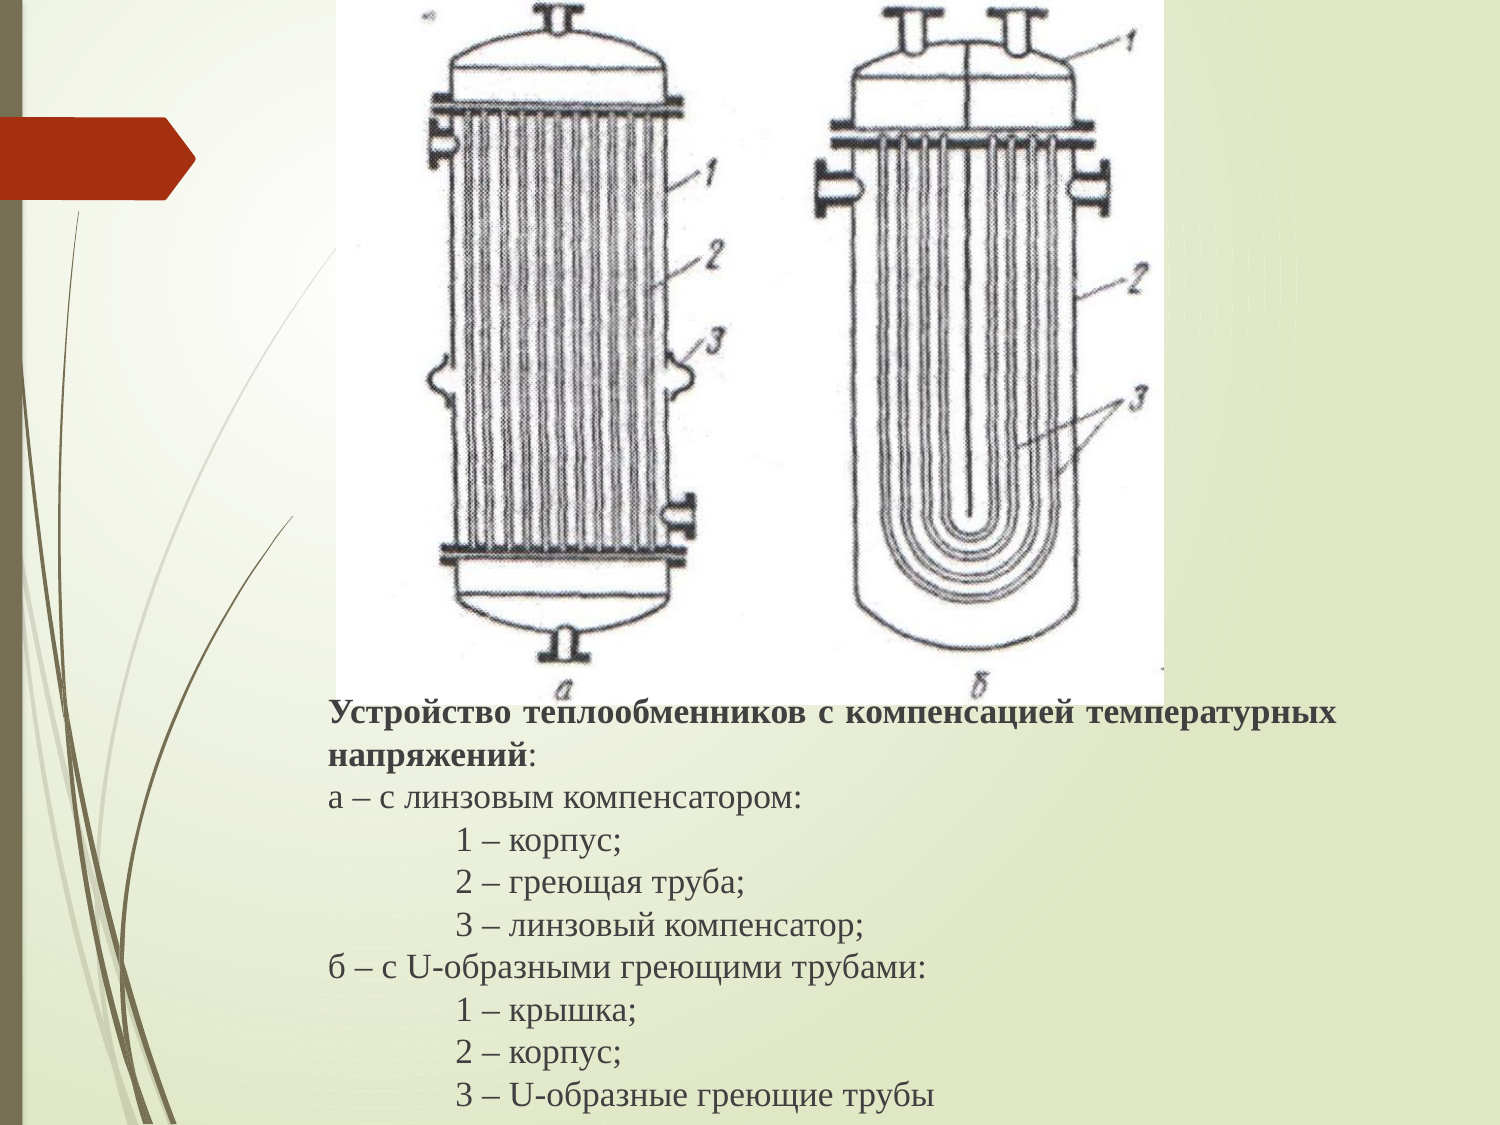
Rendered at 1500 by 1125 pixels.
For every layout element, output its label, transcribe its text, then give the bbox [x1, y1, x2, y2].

list Устройство теплообменников с компенсацией температурных напряжений: а – с линзовым компенсатором: 1 – корпус; 2 – греющая труба; 3 – линзовый компенсатор; б – с U-образными греющими трубами: 1 – крышка; 2 – корпус; 3 – U-образные греющие трубы [312, 680, 1353, 1125]
picture [336, 0, 1164, 705]
